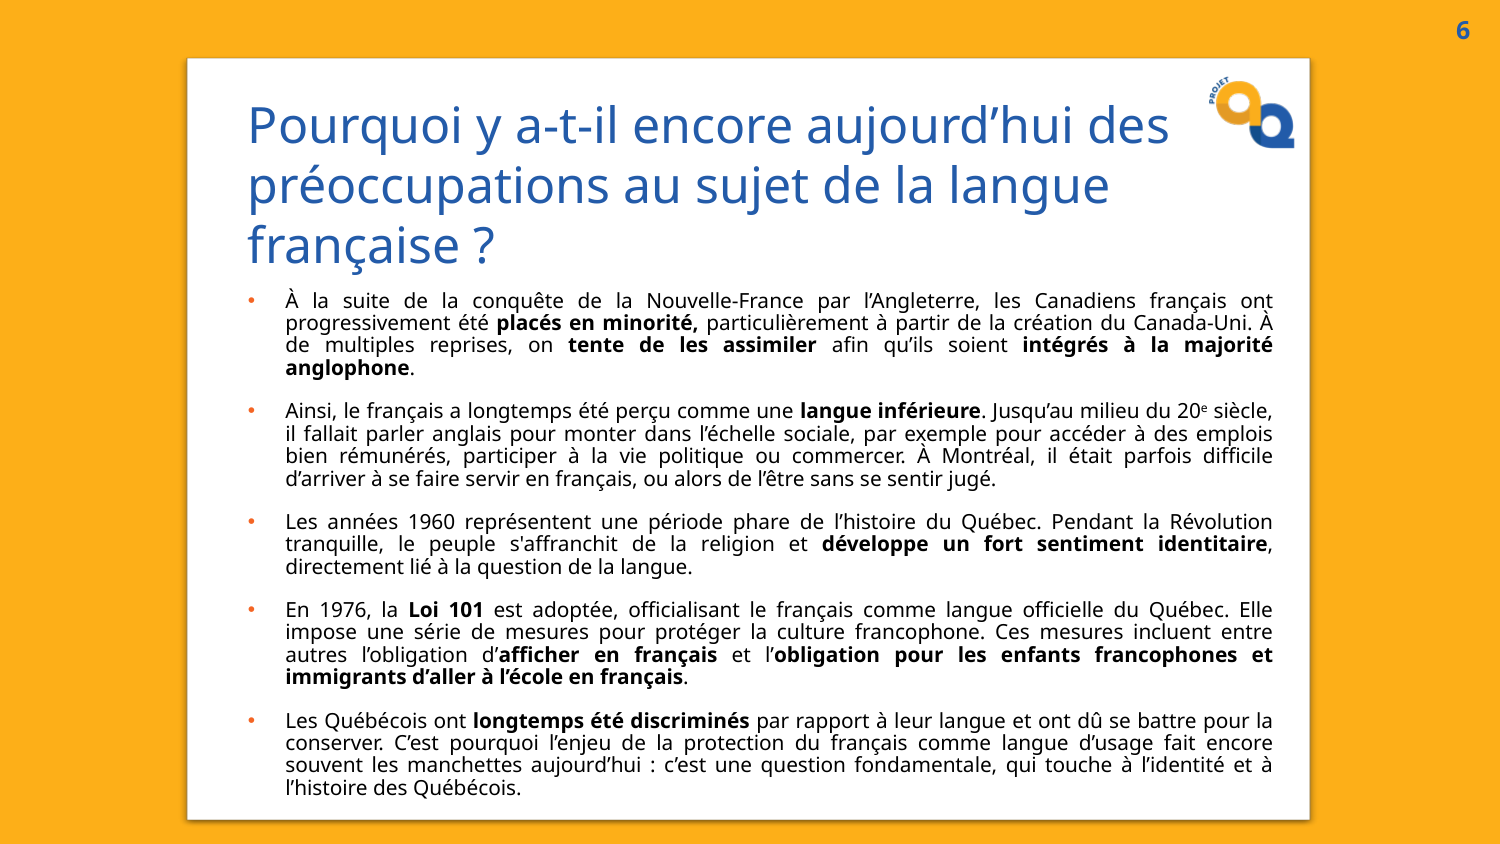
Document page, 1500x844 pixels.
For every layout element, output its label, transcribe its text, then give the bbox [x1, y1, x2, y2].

picture [141, 26, 1356, 844]
text_box 6 [1441, 0, 1500, 58]
